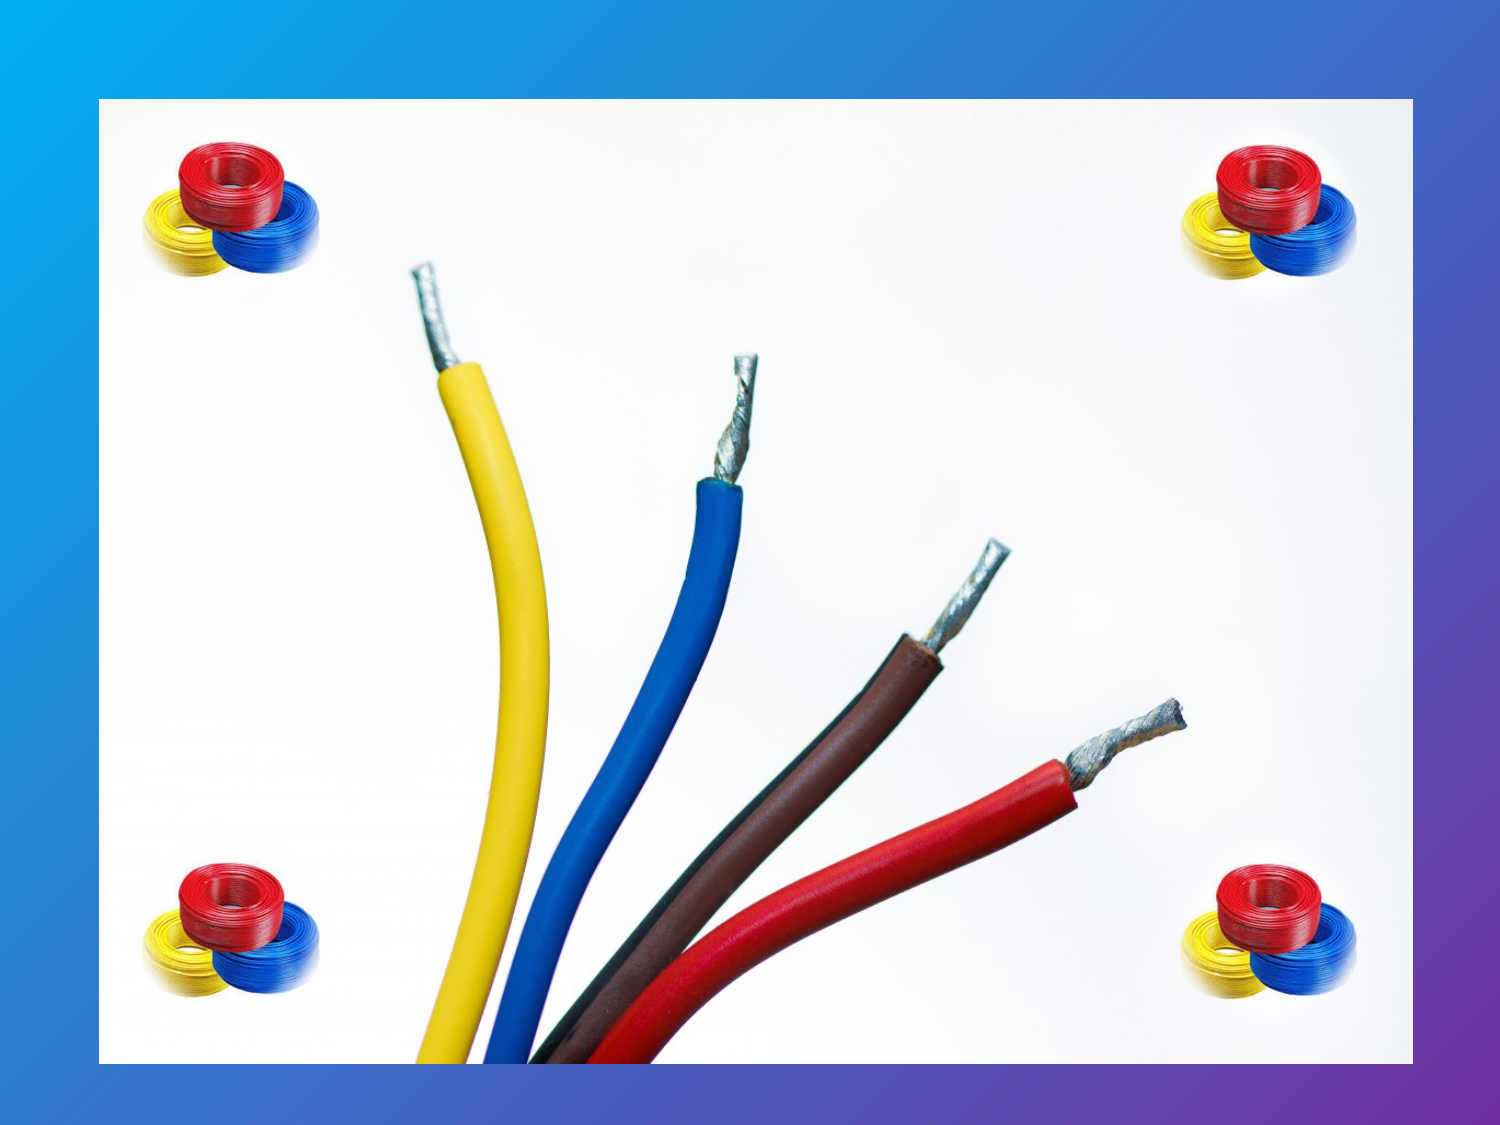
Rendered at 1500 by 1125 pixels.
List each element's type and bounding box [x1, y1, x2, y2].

picture [99, 99, 1413, 1064]
